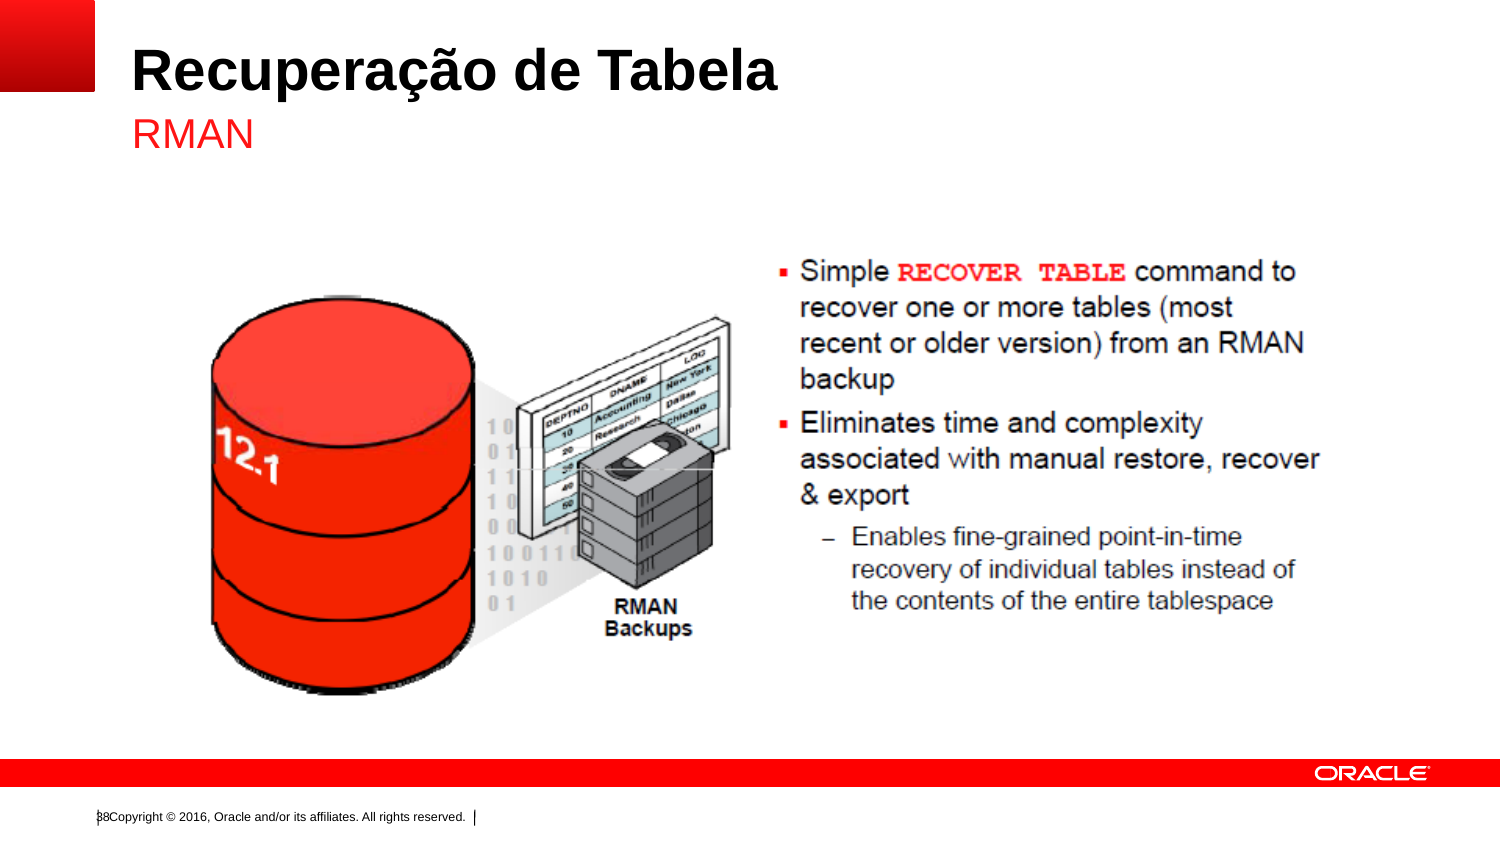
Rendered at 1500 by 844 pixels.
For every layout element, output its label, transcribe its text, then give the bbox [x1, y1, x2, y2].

picture [152, 224, 1333, 717]
list RMAN [131, 106, 1482, 157]
picture [0, 759, 1500, 787]
title Recuperação de Tabela [131, 40, 1482, 106]
